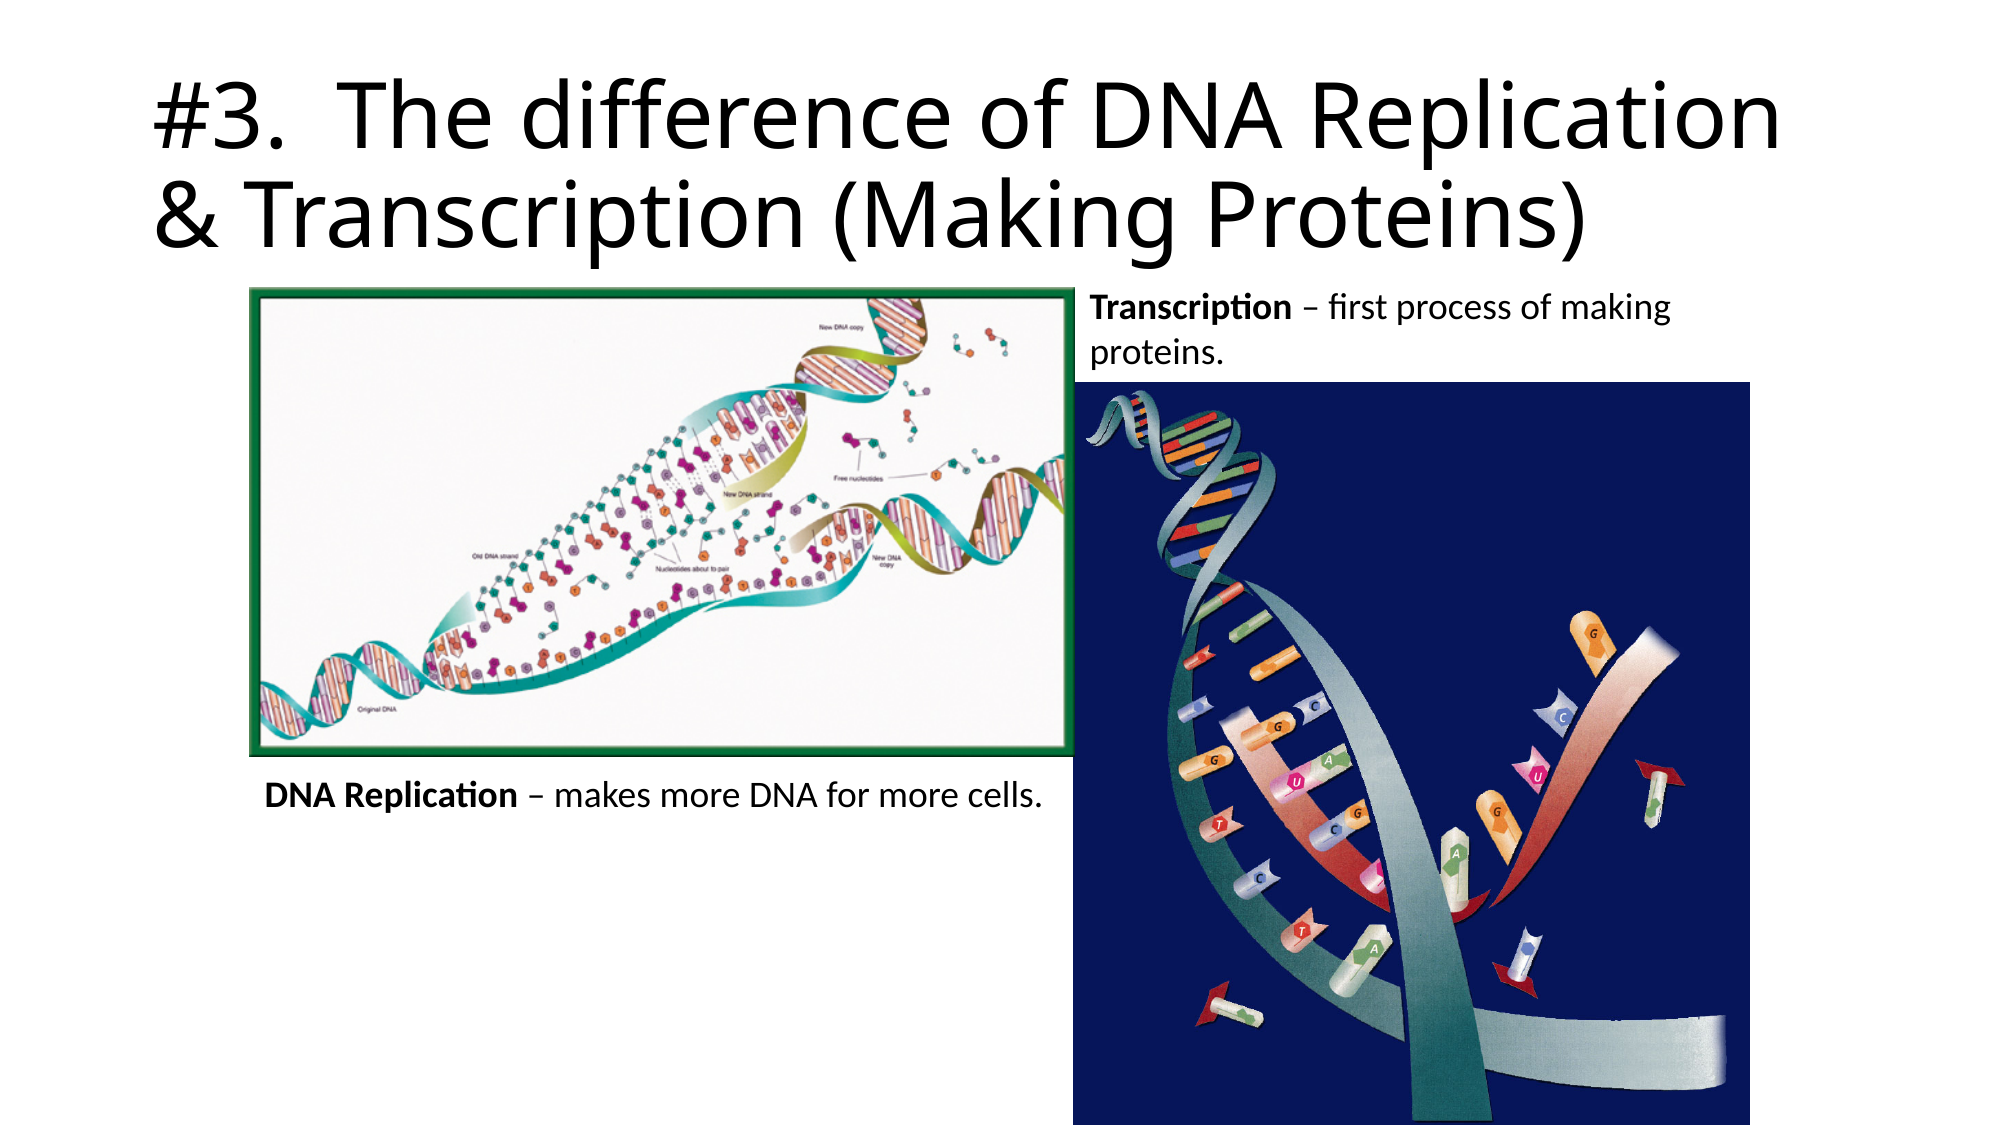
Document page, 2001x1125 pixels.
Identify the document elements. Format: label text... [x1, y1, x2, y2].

picture [249, 287, 1075, 757]
text_box DNA Replication – makes more DNA for more cells. [249, 762, 1073, 823]
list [1073, 382, 1751, 1125]
text_box Transcription – first process of making proteins. [1074, 274, 1750, 380]
title #3. The difference of DNA Replication & Transcription (Making Proteins) [137, 59, 1863, 278]
